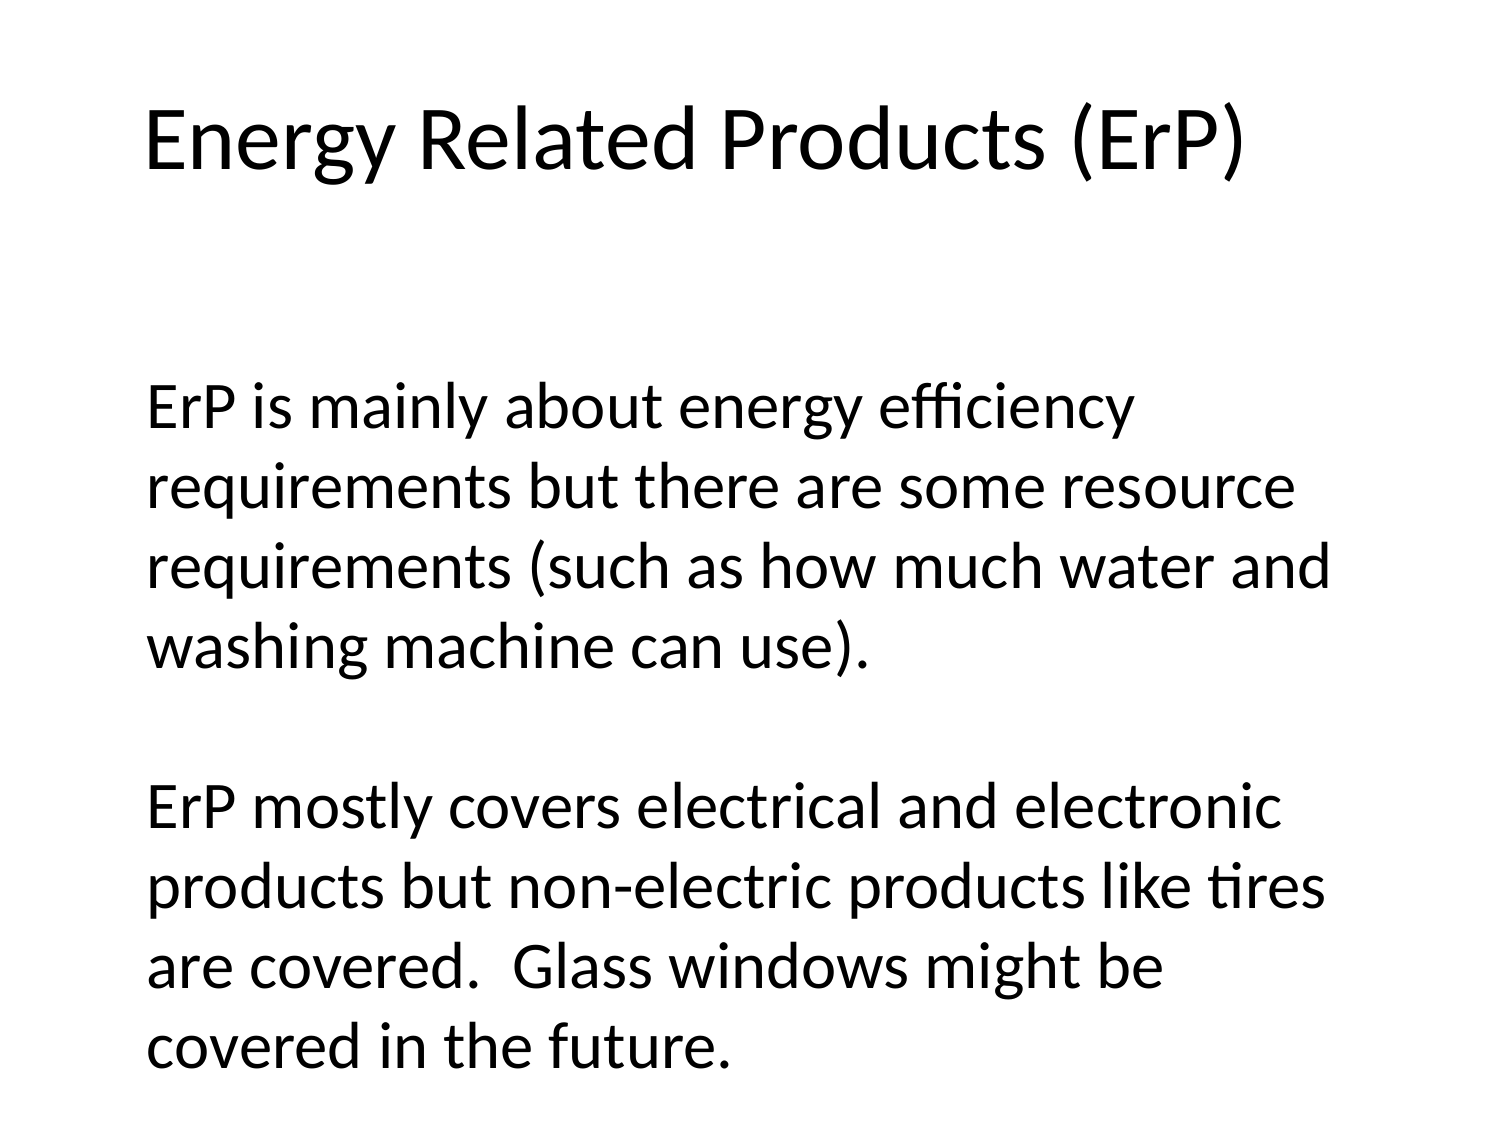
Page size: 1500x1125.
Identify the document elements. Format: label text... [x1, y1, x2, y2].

list ErP is mainly about energy efficiency requirements but there are some resource requirements (such as how much water and washing machine can use). ErP mostly covers electrical and electronic products but non-electric products like tires are covered. Glass windows might be covered in the future. [146, 361, 1354, 1125]
title Energy Related Products (ErP) [143, 77, 1357, 189]
